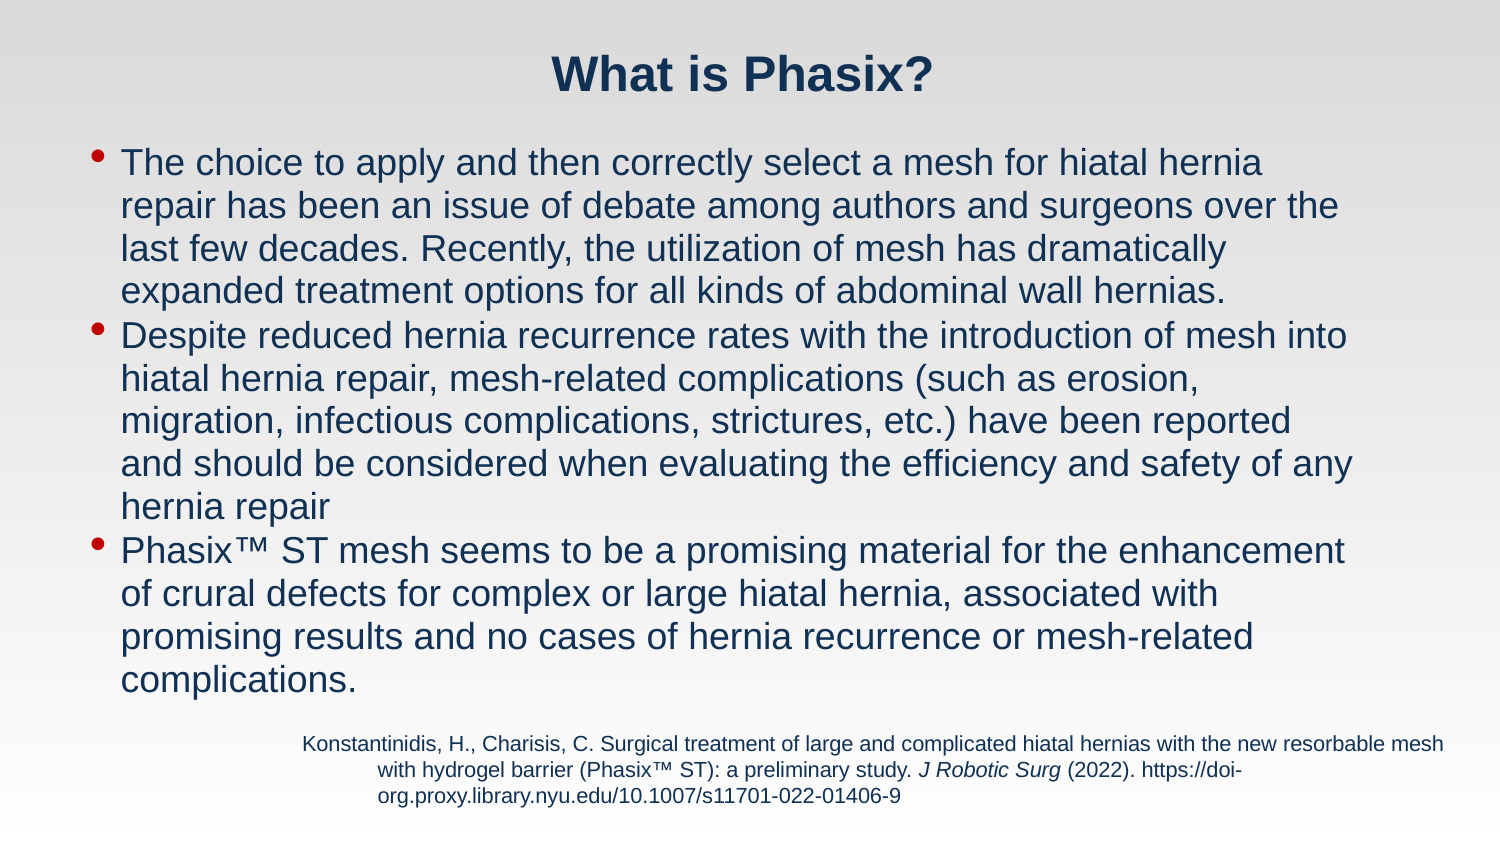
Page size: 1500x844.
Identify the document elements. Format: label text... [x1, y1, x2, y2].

title What is Phasix? [75, 33, 1425, 175]
text_box Konstantinidis, H., Charisis, C. Surgical treatment of large and complicated hiatal hernias with the new resorbable mesh with hydrogel barrier (Phasix™ ST): a preliminary study. J Robotic Surg (2022). https://doi-org.proxy.library.nyu.edu/10.1007/s11701-022-01406-9 [287, 721, 1475, 816]
list The choice to apply and then correctly select a mesh for hiatal hernia repair has been an issue of debate among authors and surgeons over the last few decades. Recently, the utilization of mesh has dramatically expanded treatment options for all kinds of abdominal wall hernias. Despite reduced hernia recurrence rates with the introduction of mesh into hiatal hernia repair, mesh-related complications (such as erosion, migration, infectious complications, strictures, etc.) have been reported and should be considered when evaluating the efficiency and safety of any hernia repair Phasix™ ST mesh seems to be a promising material for the enhancement of crural defects for complex or large hiatal hernia, associated with promising results and no cases of hernia recurrence or mesh-related complications. [75, 134, 1375, 572]
